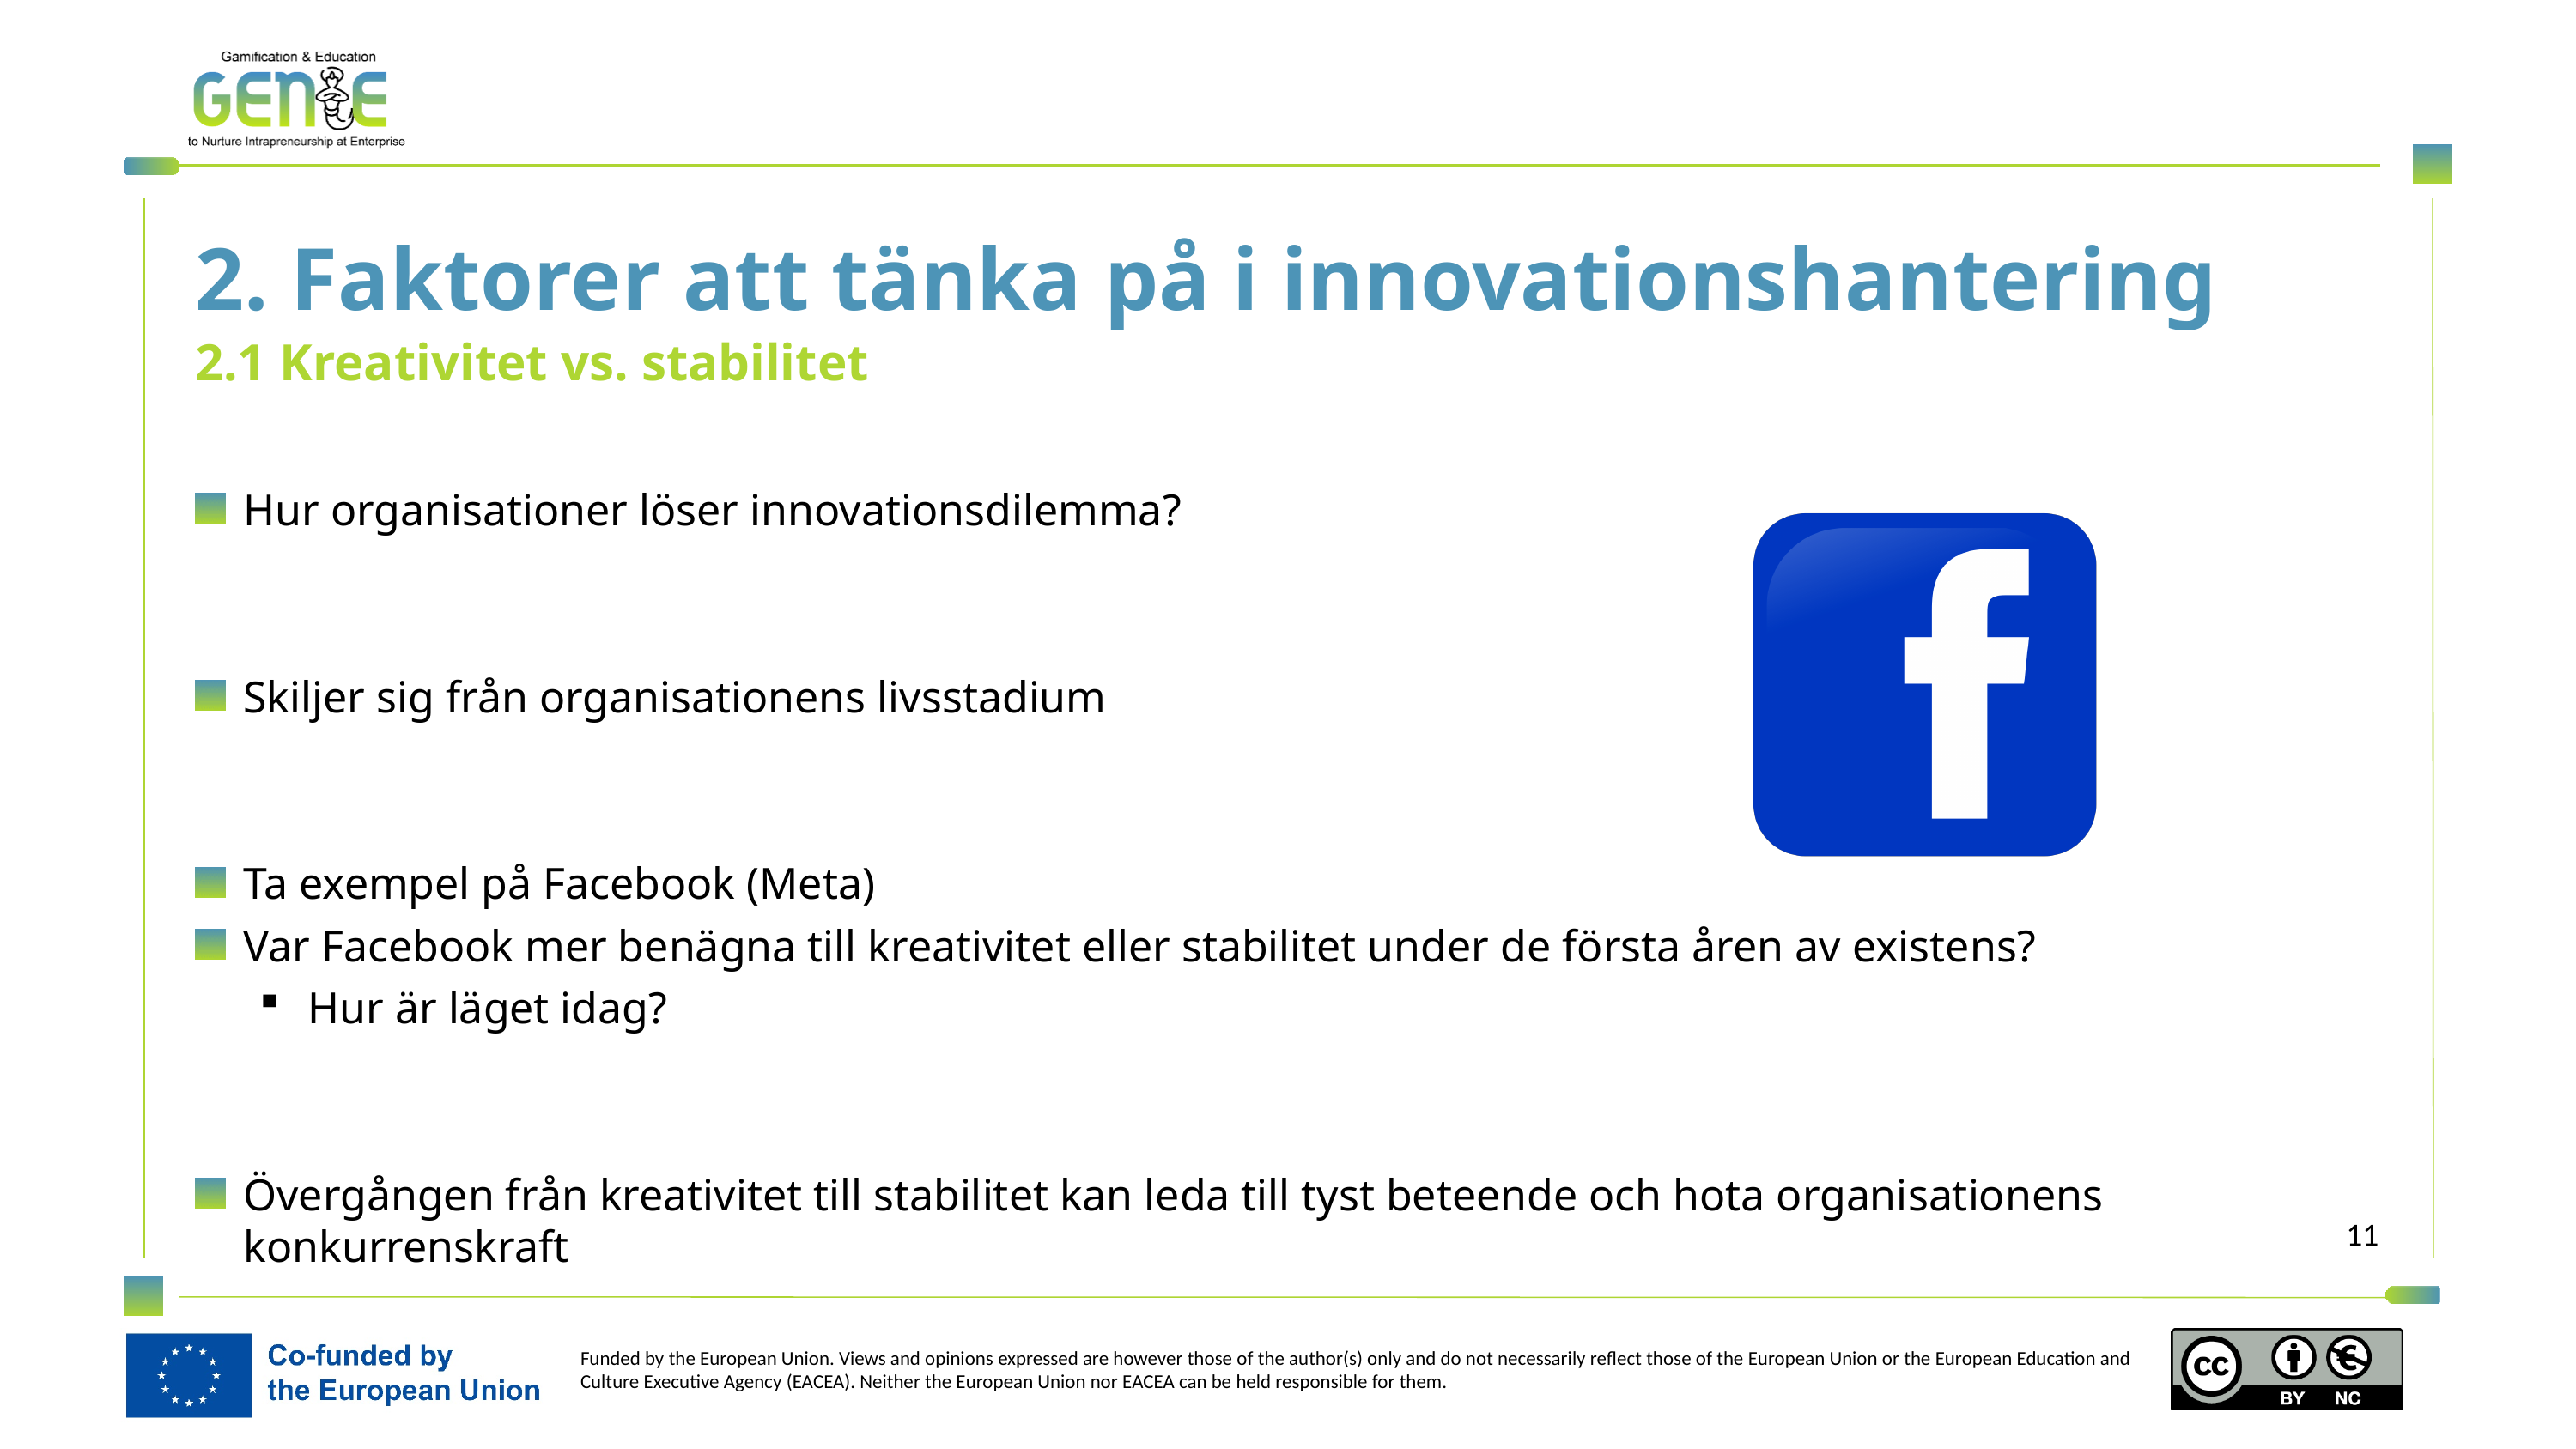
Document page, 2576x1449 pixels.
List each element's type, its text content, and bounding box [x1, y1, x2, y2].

text_box Hur organisationer löser innovationsdilemma? Skiljer sig från organisationens livsstadium Ta exempel på Facebook (Meta) Var Facebook mer benägna till kreativitet eller stabilitet under de första åren av existens? Hur är läget idag? Övergången från kreativitet till stabilitet kan leda till tyst beteende och hota organisationens konkurrenskraft [182, 476, 2434, 1218]
picture [2413, 144, 2452, 184]
picture [182, 45, 408, 151]
picture [124, 1276, 163, 1316]
text_box 2.1 Kreativitet vs. stabilitet [182, 324, 1307, 398]
picture [195, 929, 226, 960]
picture [195, 680, 226, 711]
text_box 2. Faktorer att tänka på i innovationshantering [182, 217, 2414, 336]
picture [195, 1178, 226, 1209]
picture [124, 157, 179, 175]
picture [195, 493, 226, 524]
picture [2171, 1328, 2403, 1410]
picture [195, 867, 226, 898]
picture [111, 1328, 562, 1423]
picture [1738, 499, 2111, 871]
picture [2385, 1286, 2440, 1304]
